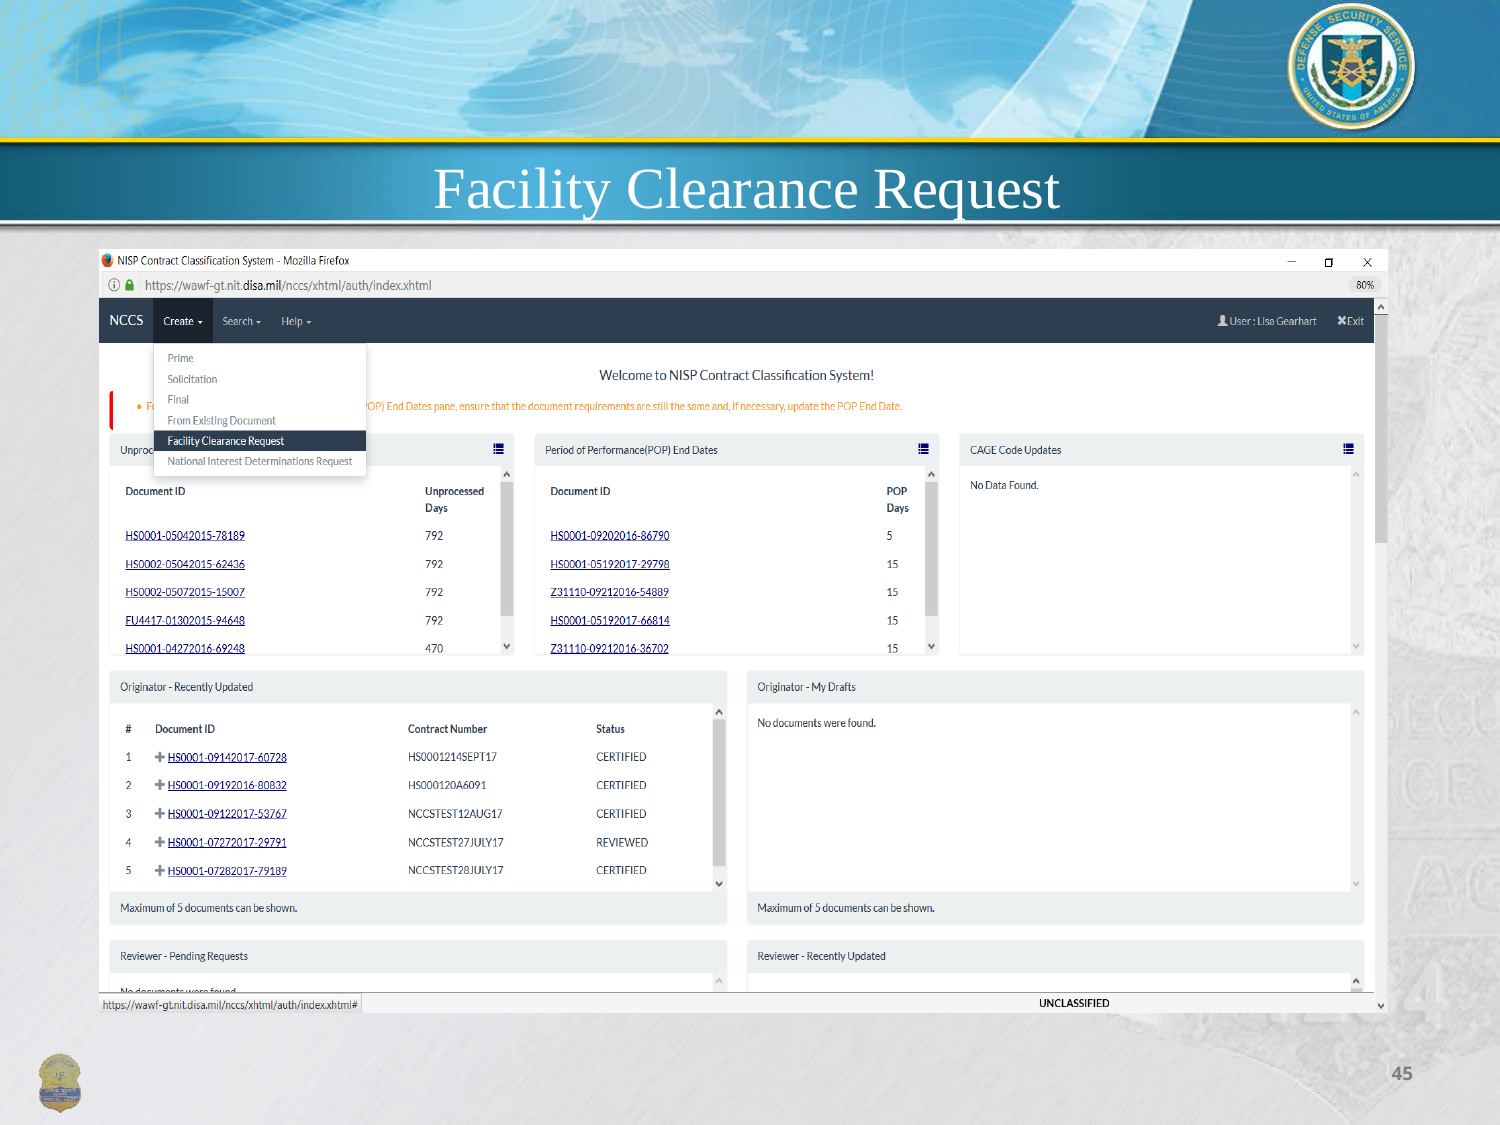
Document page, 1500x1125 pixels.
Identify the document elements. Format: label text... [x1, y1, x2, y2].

slide_number 45 [1387, 1061, 1422, 1084]
picture [0, 142, 1500, 1125]
title Facility Clearance Request [174, 149, 1321, 221]
picture [0, 0, 1500, 138]
